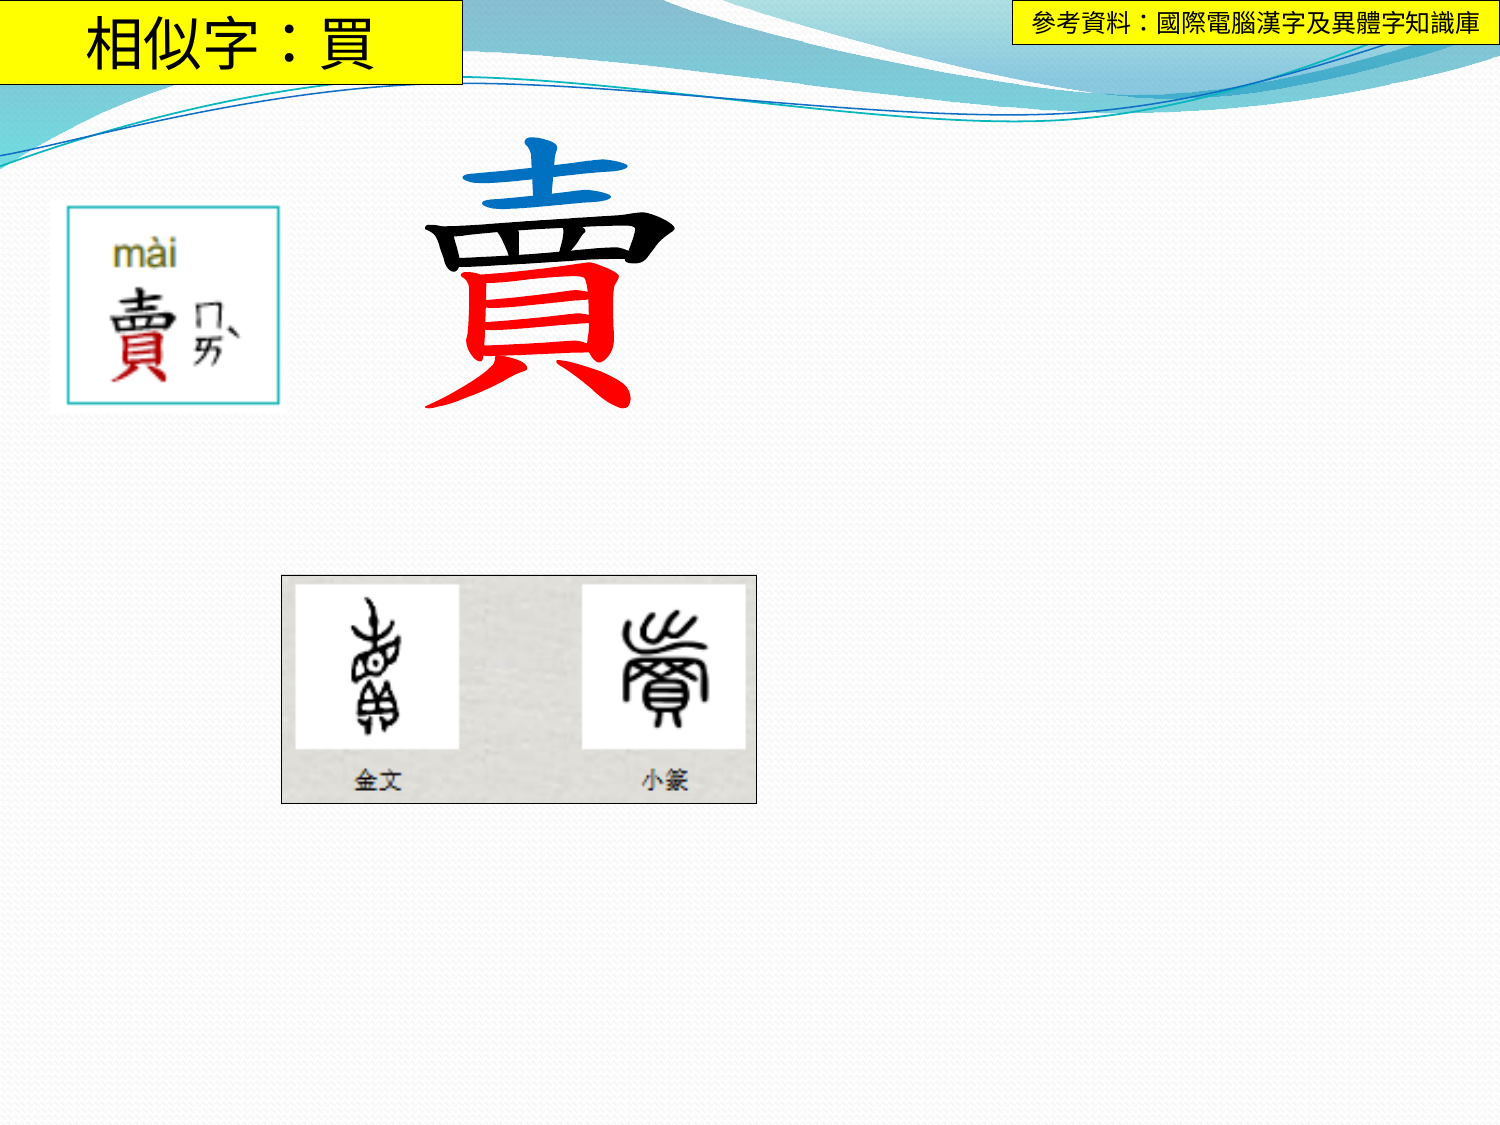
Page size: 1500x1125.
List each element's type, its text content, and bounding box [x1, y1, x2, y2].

text_box 相似字：買 [0, 0, 463, 85]
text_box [462, 137, 628, 210]
picture [49, 199, 288, 414]
picture [280, 574, 757, 804]
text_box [424, 212, 675, 272]
text_box 參考資料：國際電腦漢字及異體字知識庫 [1012, 0, 1500, 45]
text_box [424, 262, 631, 409]
